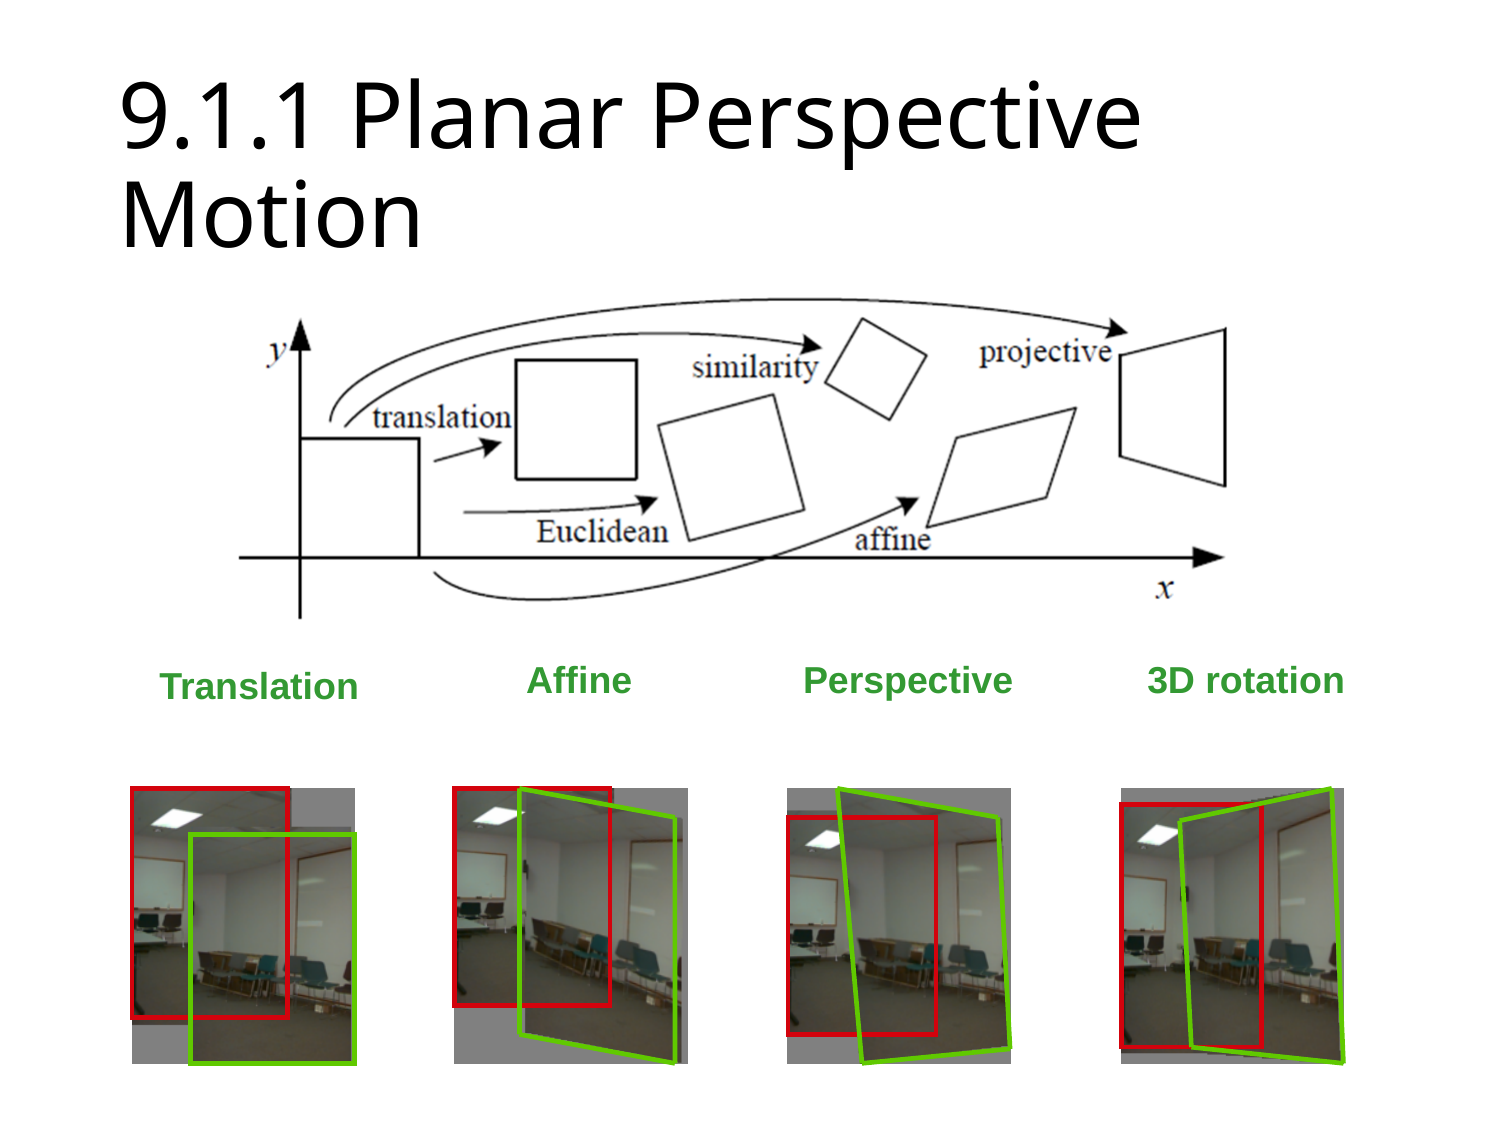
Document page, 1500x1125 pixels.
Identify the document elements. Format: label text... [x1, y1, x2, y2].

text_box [132, 654, 376, 1064]
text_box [454, 648, 688, 1064]
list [214, 277, 1286, 644]
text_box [787, 648, 1029, 1064]
title 9.1.1 Planar Perspective Motion [103, 59, 1397, 278]
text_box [1121, 648, 1361, 1064]
